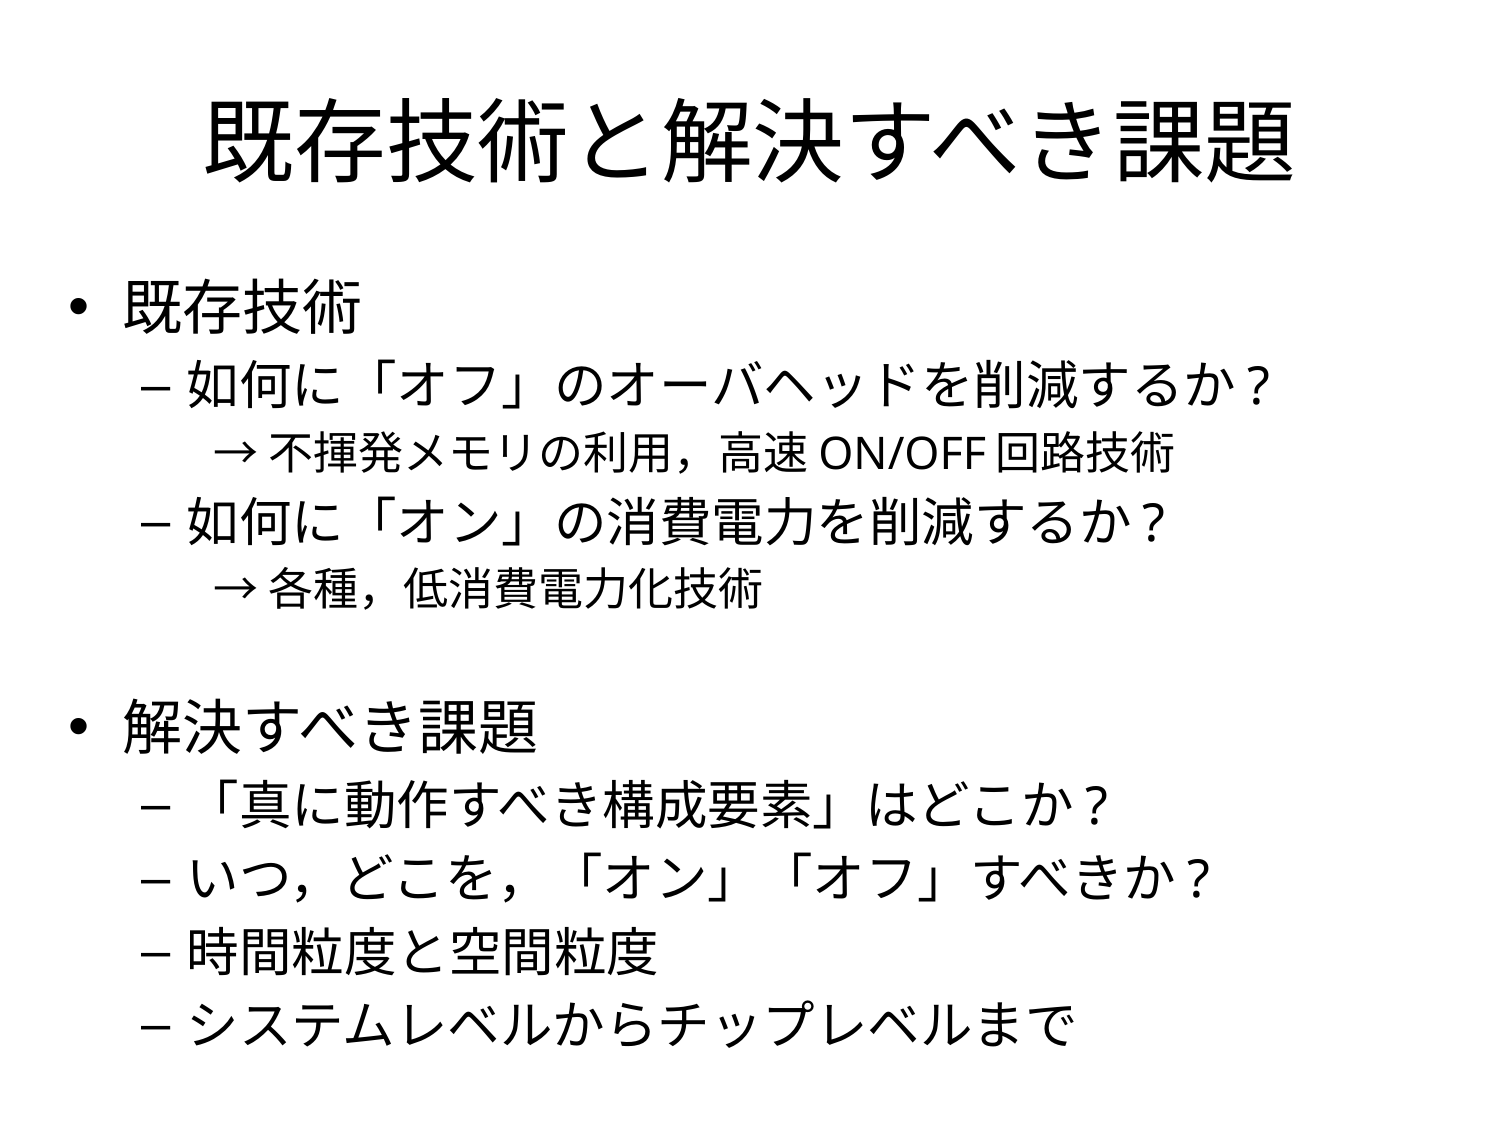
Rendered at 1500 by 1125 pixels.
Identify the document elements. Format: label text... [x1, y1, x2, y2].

title 既存技術と解決すべき課題 [75, 45, 1425, 233]
list 既存技術 如何に「オフ」のオーバヘッドを削減するか? →不揮発メモリの利用，高速ON/OFF回路技術 如何に「オン」の消費電力を削減するか? →各種，低消費電力化技術 解決すべき課題 「真に動作すべき構成要素」はどこか? いつ，どこを，「オン」「オフ」すべきか? 時間粒度と空間粒度 システムレベルからチップレベルまで [53, 262, 1471, 1071]
